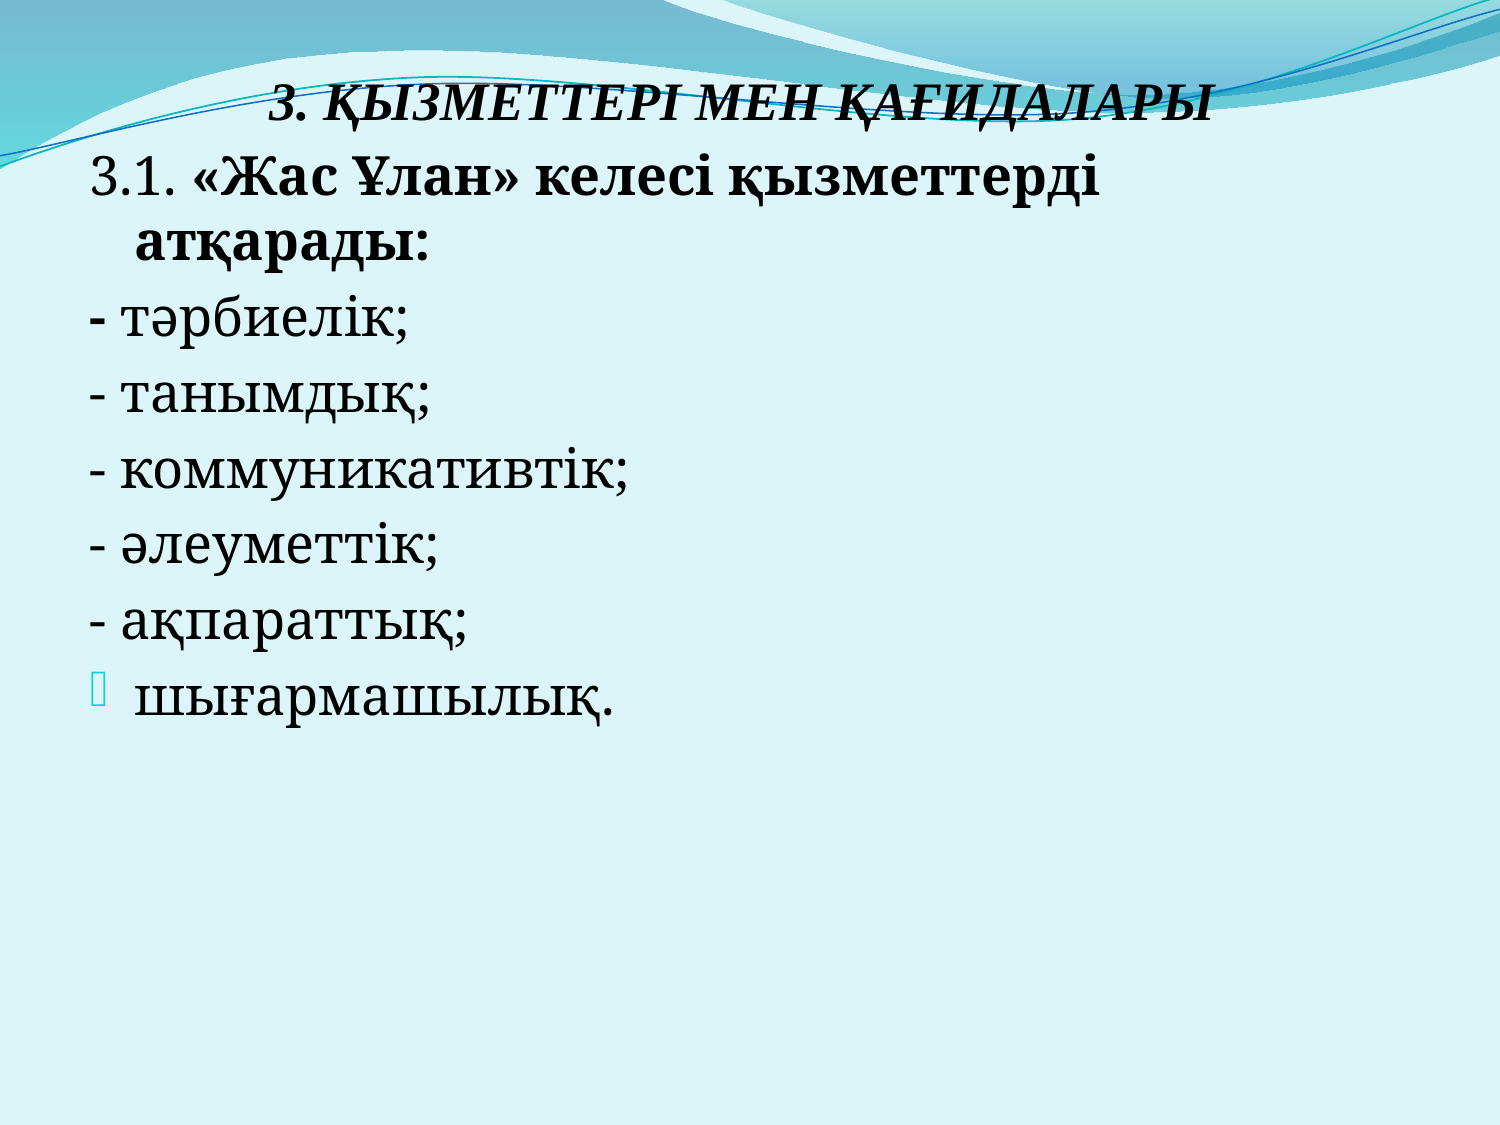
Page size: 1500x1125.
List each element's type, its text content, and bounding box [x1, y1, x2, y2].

list 3. ҚЫЗМЕТТЕРІ МЕН ҚАҒИДАЛАРЫ 3.1. «Жас Ұлан» келесі қызметтерді атқарады: - тәрбиелік; - танымдық; - коммуникативтік; - әлеуметтік; - ақпараттық; шығармашылық. [75, 58, 1425, 1038]
